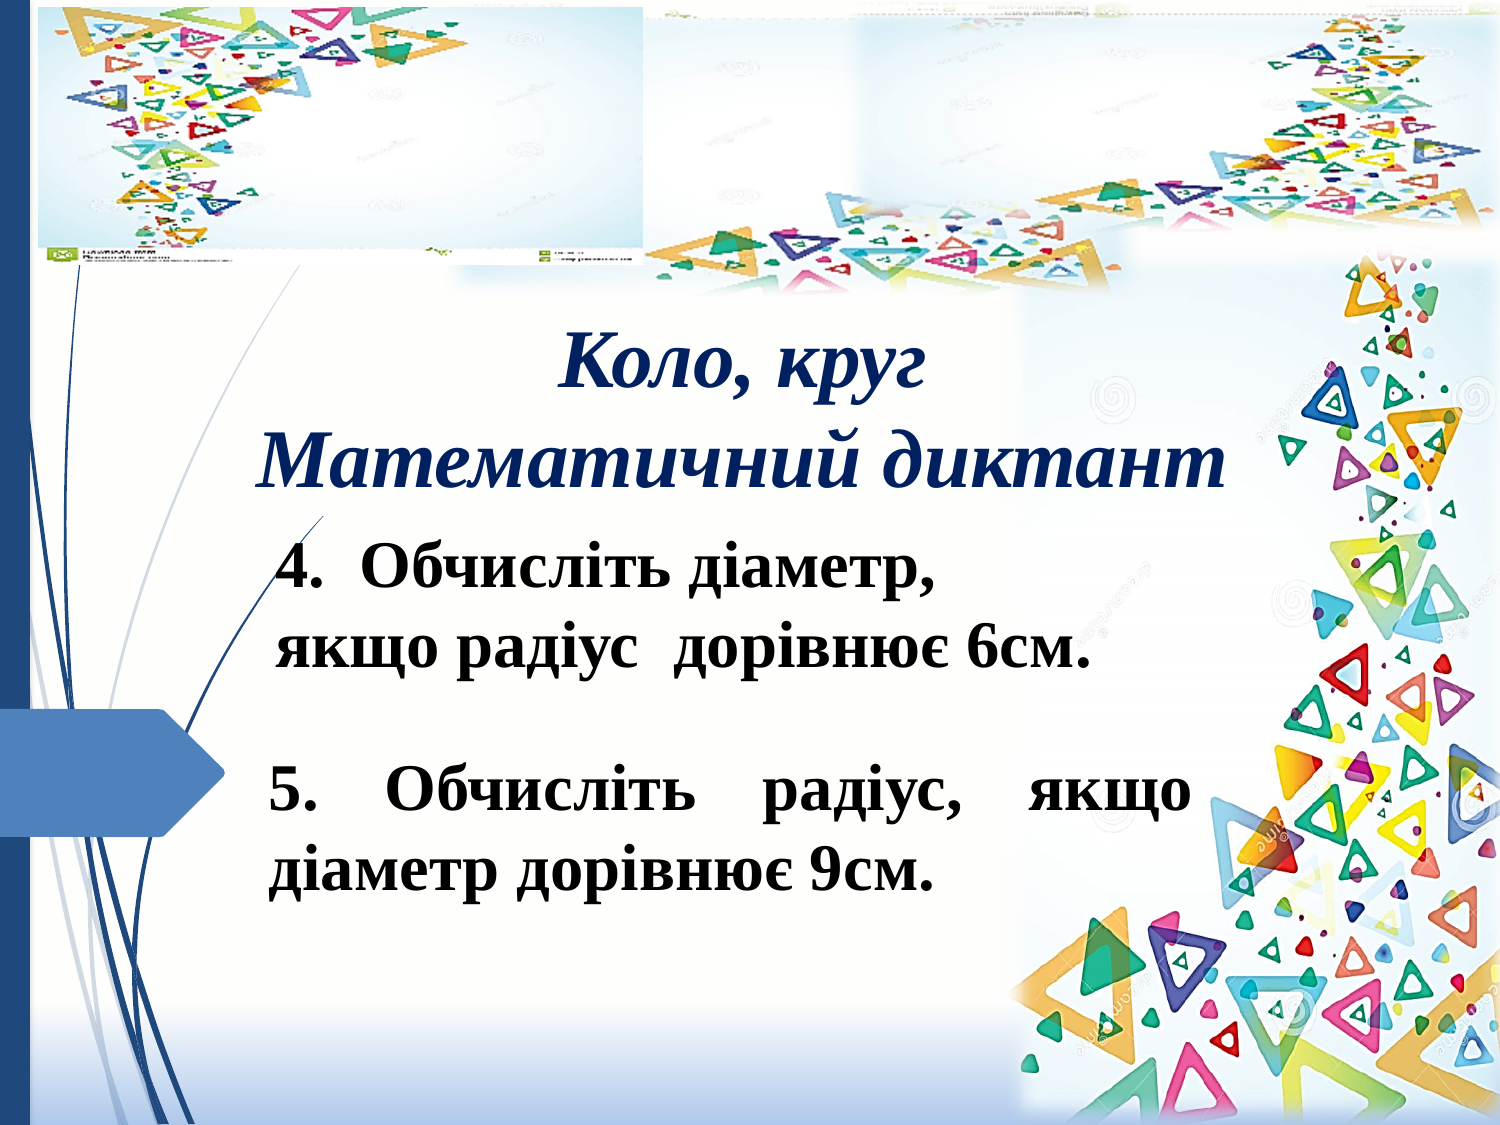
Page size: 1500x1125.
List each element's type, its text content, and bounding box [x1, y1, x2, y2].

text_box 5. Обчисліть радіус, якщо діаметр дорівнює 9см. [253, 736, 998, 912]
text_box Коло, круг Математичний диктант [176, 296, 998, 512]
picture [38, 0, 1500, 1125]
text_box Обчисліть діаметр, якщо радіус дорівнює 6см. [260, 513, 998, 736]
